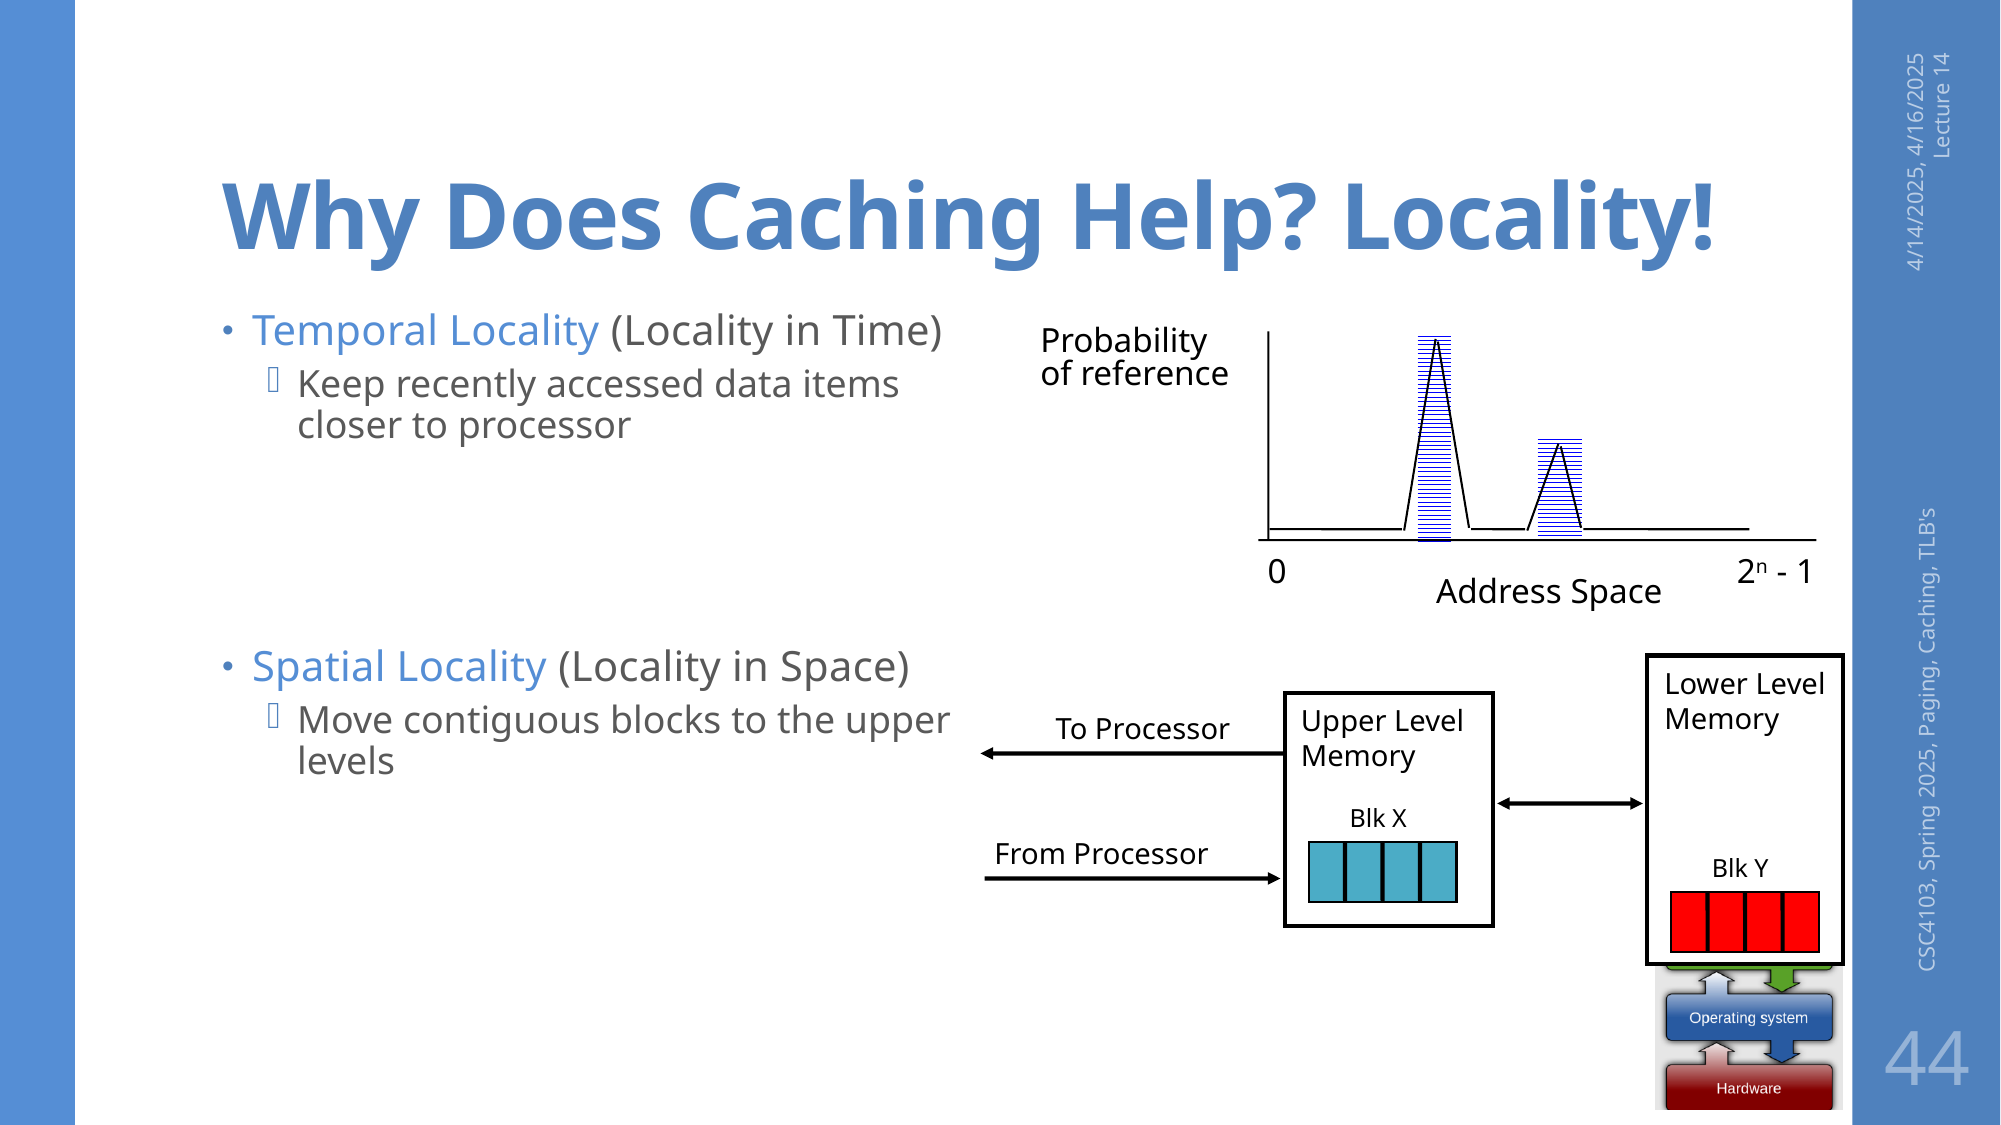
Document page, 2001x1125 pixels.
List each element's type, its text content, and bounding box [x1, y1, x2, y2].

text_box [979, 655, 1845, 965]
slide_number 44 [1852, 1012, 2000, 1110]
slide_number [1897, 37, 1958, 351]
title Why Does Caching Help? Locality! [206, 48, 1797, 278]
list Temporal Locality (Locality in Time) Keep recently accessed data items closer to processor Spatial Locality (Locality in Space) Move contiguous blocks to the upper levels [206, 299, 967, 1014]
picture [1655, 966, 1843, 1110]
footer CSC4103, Spring 2025, Paging, Caching, TLB's [1897, 400, 1958, 988]
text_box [1033, 320, 1828, 616]
